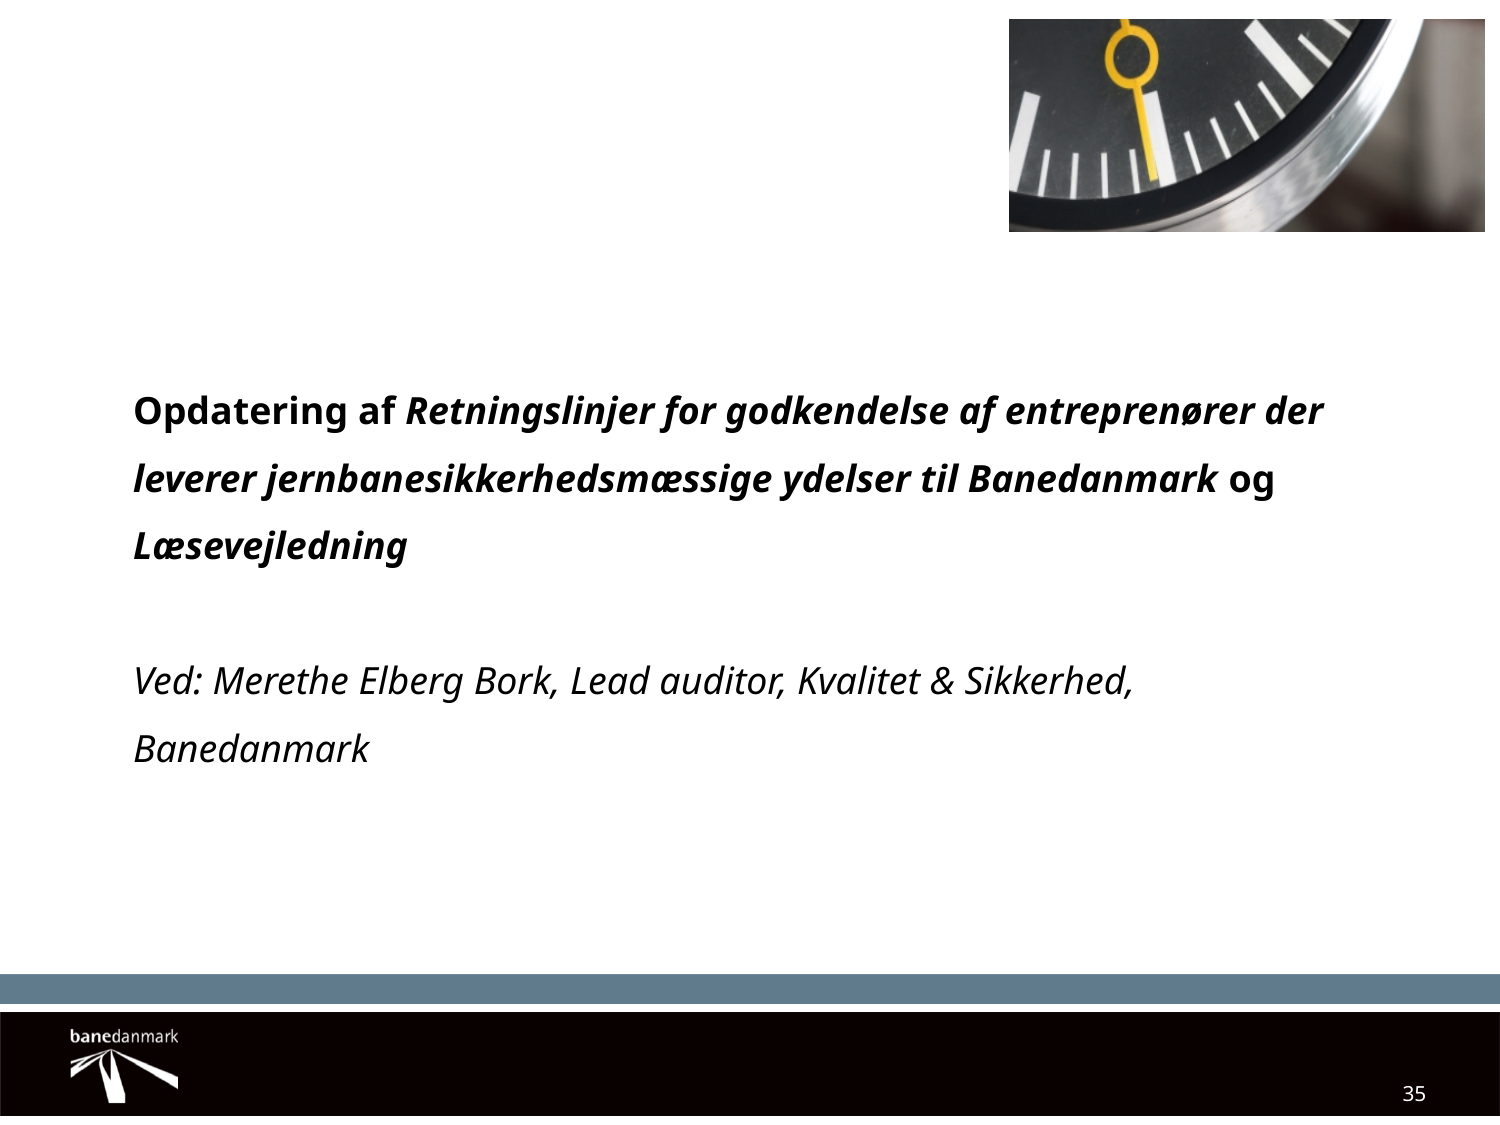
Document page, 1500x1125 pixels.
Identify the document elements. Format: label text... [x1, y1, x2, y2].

picture [0, 1012, 1500, 1116]
picture [1009, 18, 1485, 232]
list Opdatering af Retningslinjer for godkendelse af entreprenører der leverer jernbanesikkerhedsmæssige ydelser til Banedanmark og Læsevejledning Ved: Merethe Elberg Bork, Lead auditor, Kvalitet & Sikkerhed, Banedanmark [118, 177, 1382, 886]
